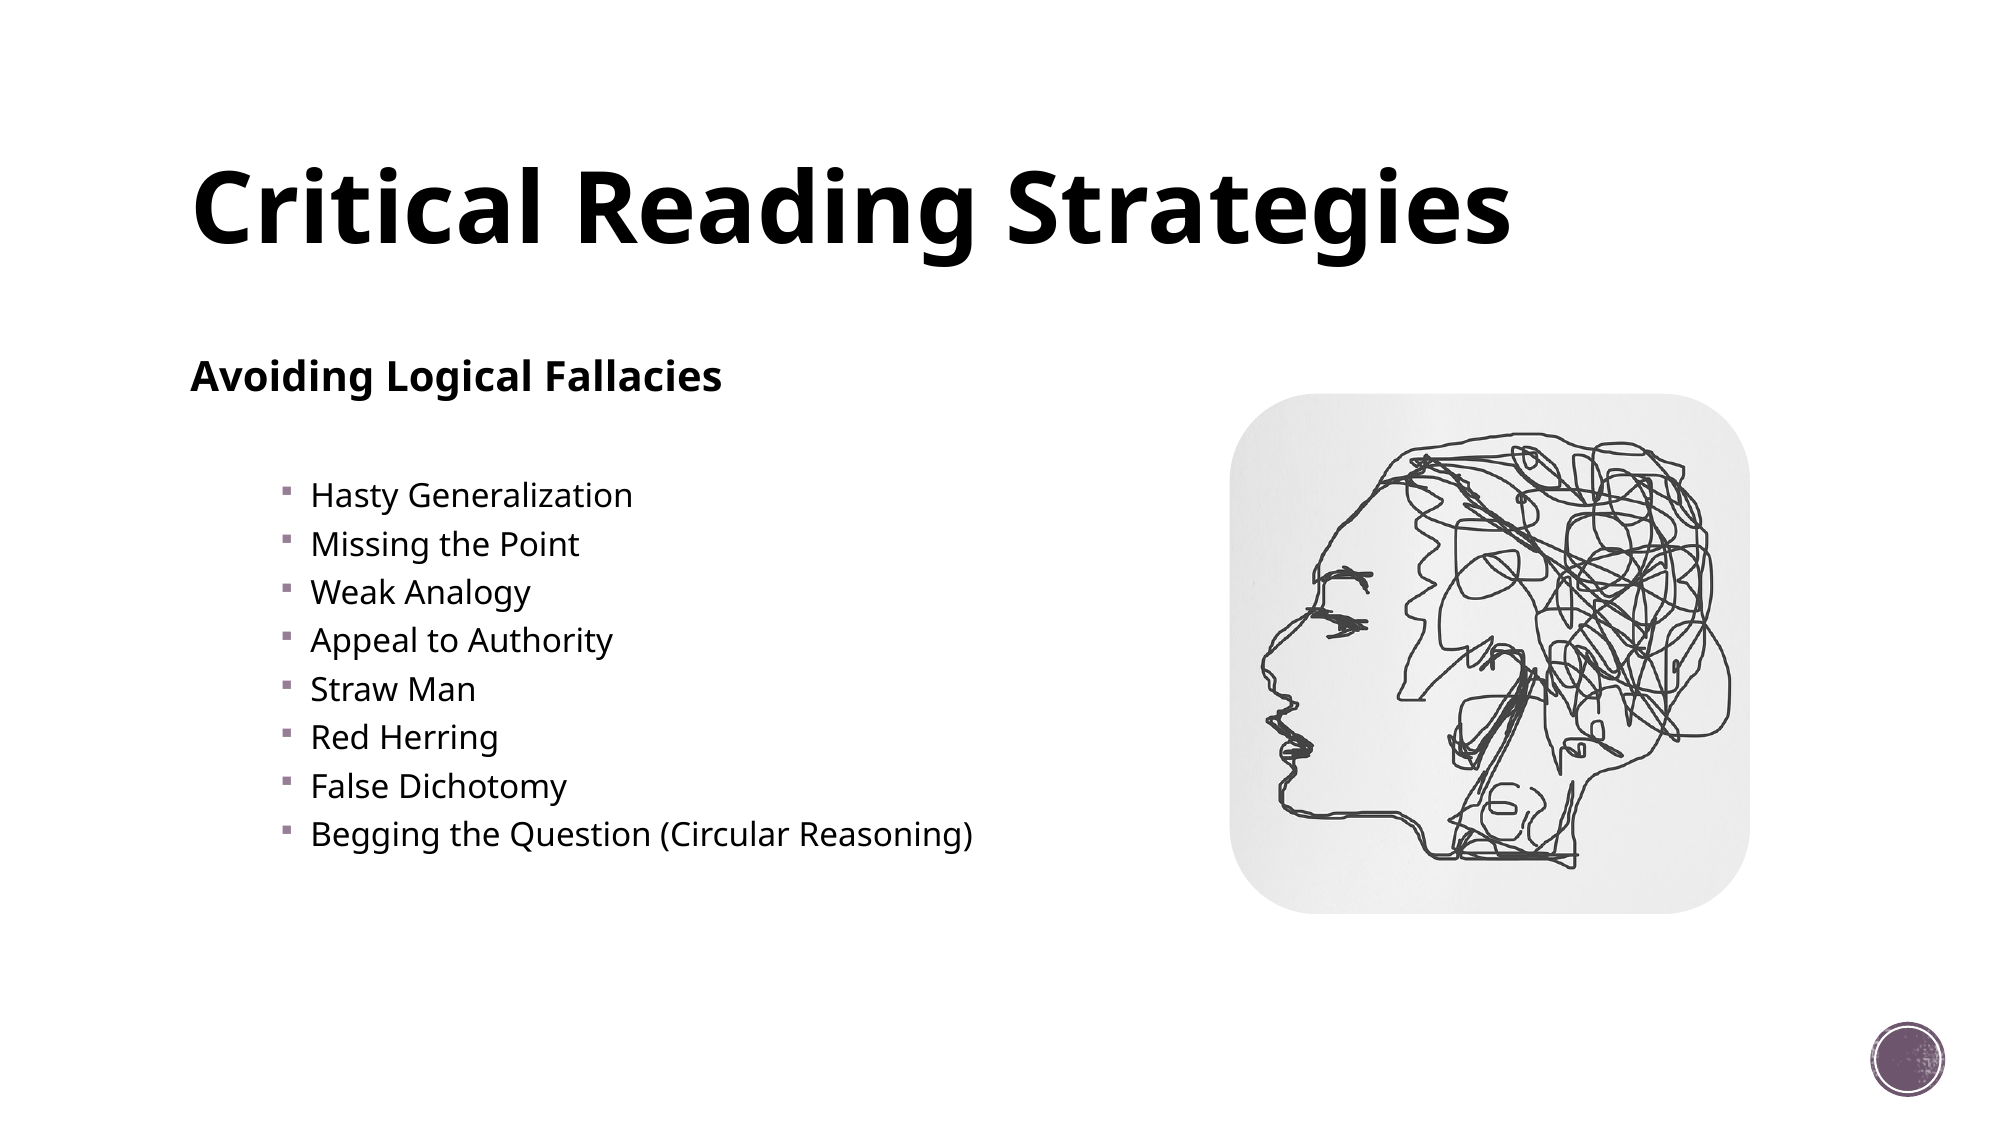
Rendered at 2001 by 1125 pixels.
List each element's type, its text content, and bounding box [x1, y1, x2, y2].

picture [1229, 393, 1750, 914]
title Critical Reading Strategies [175, 79, 1826, 344]
list Avoiding Logical Fallacies Hasty Generalization Missing the Point Weak Analogy Appeal to Authority Straw Man Red Herring False Dichotomy Begging the Question (Circular Reasoning) [175, 348, 1826, 1013]
